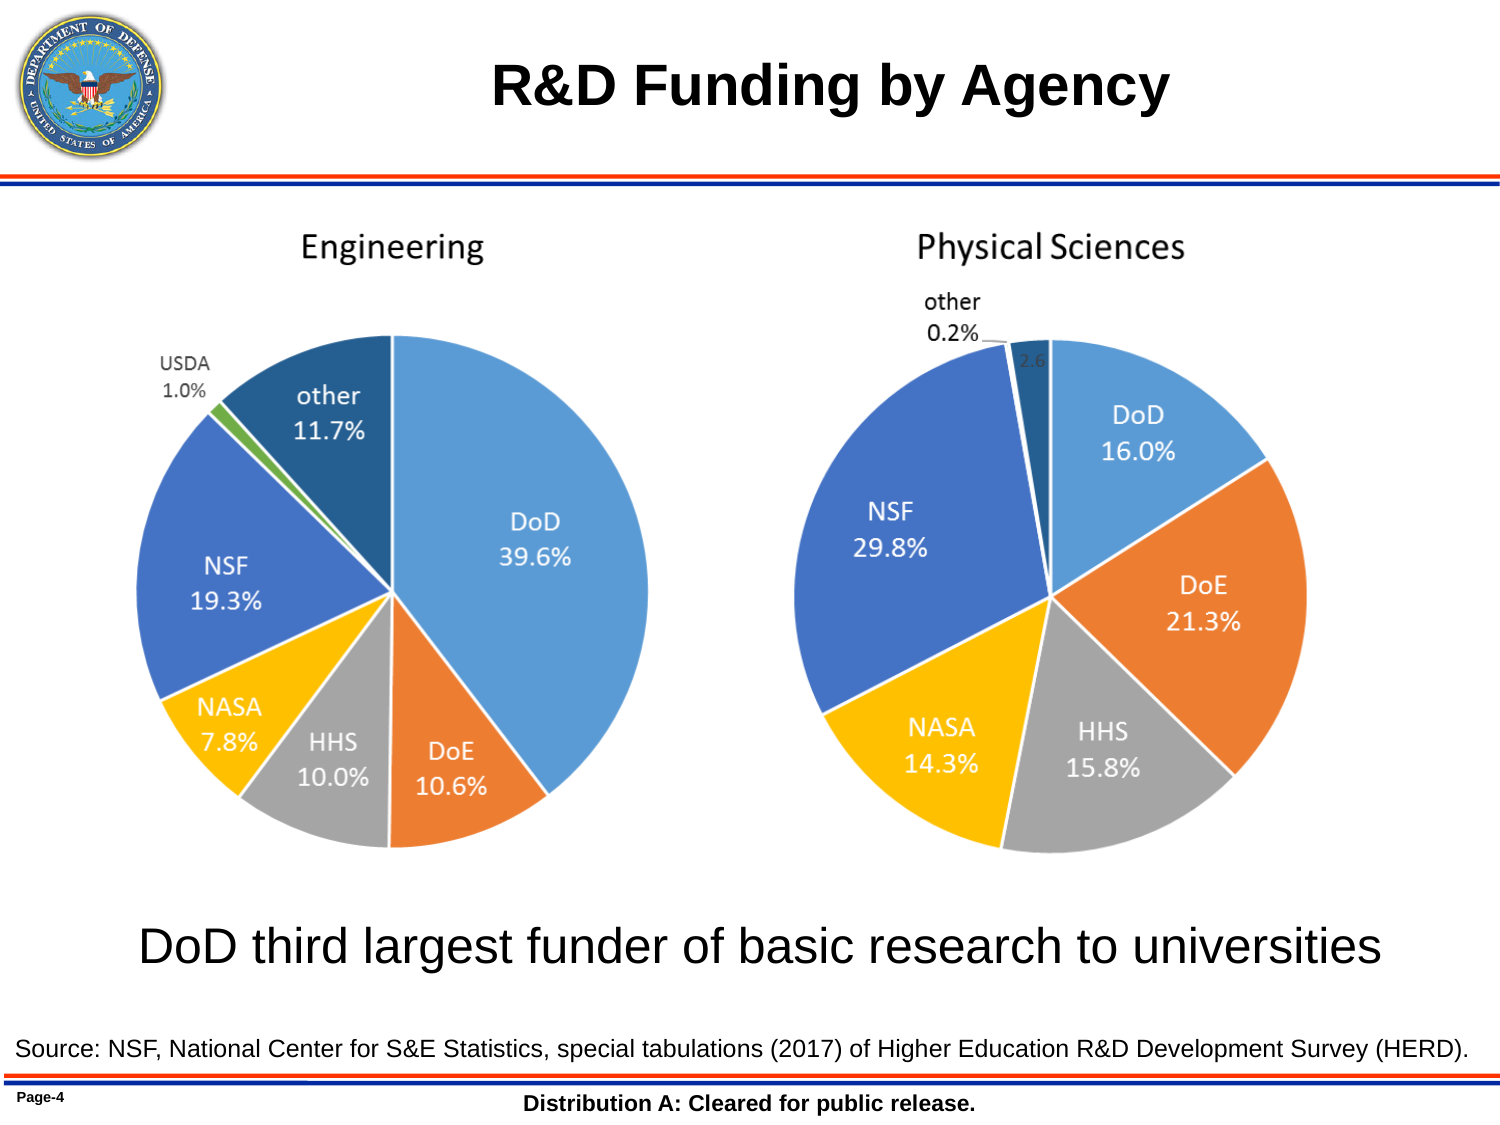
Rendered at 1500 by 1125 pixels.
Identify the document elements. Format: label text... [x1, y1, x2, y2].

picture [729, 207, 1353, 918]
text_box DoD third largest funder of basic research to universities [123, 906, 1461, 982]
picture [12, 7, 162, 163]
text_box R&D Funding by Agency [162, 0, 1500, 175]
picture [81, 207, 674, 913]
text_box Source: NSF, National Center for S&E Statistics, special tabulations (2017) of Higher Education R&D Development Survey (HERD). [0, 1024, 1500, 1070]
